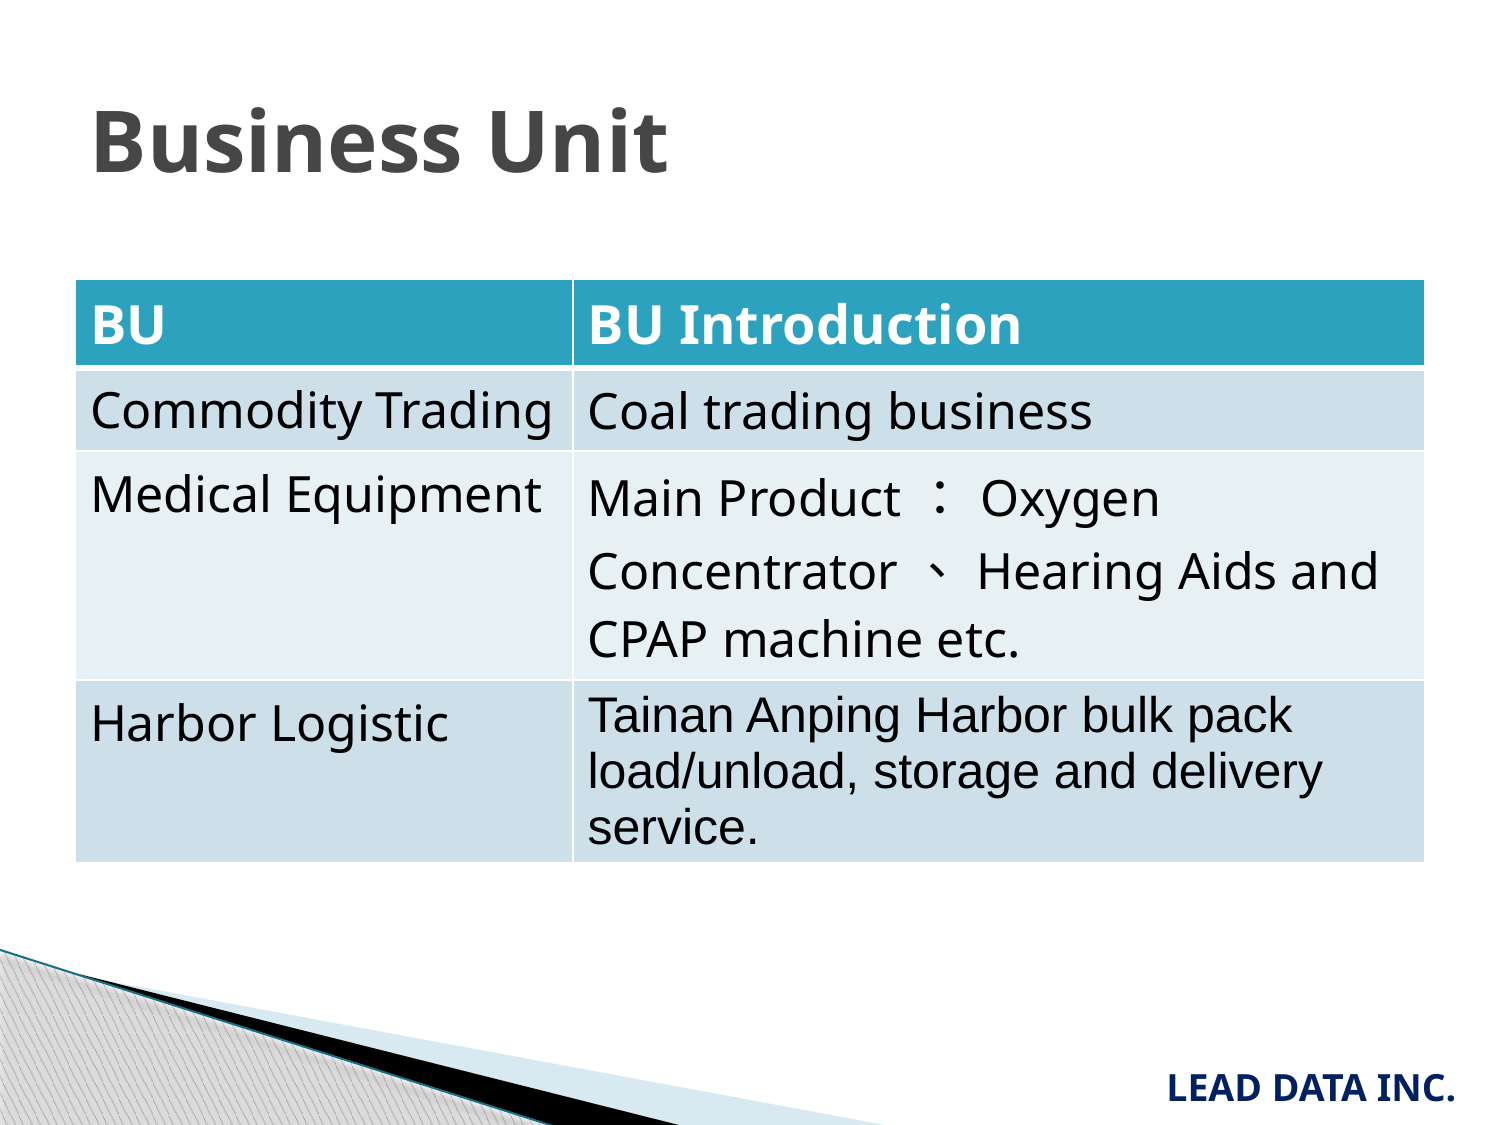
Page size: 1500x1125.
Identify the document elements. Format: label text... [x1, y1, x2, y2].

table_cell Main Product：Oxygen Concentrator、Hearing Aids and CPAP machine etc. [574, 452, 1424, 679]
title Business Unit [75, 45, 1425, 233]
table_header BU Introduction [574, 280, 1424, 365]
text_box LEAD DATA INC. [1151, 1057, 1472, 1117]
table_header BU [76, 280, 572, 365]
table_cell Tainan Anping Harbor bulk pack load/unload, storage and delivery service. [574, 681, 1424, 862]
table_cell Coal trading business [574, 371, 1424, 450]
table_cell Commodity Trading [76, 371, 572, 450]
table_cell Medical Equipment [76, 452, 572, 679]
table_cell Harbor Logistic [76, 681, 572, 862]
